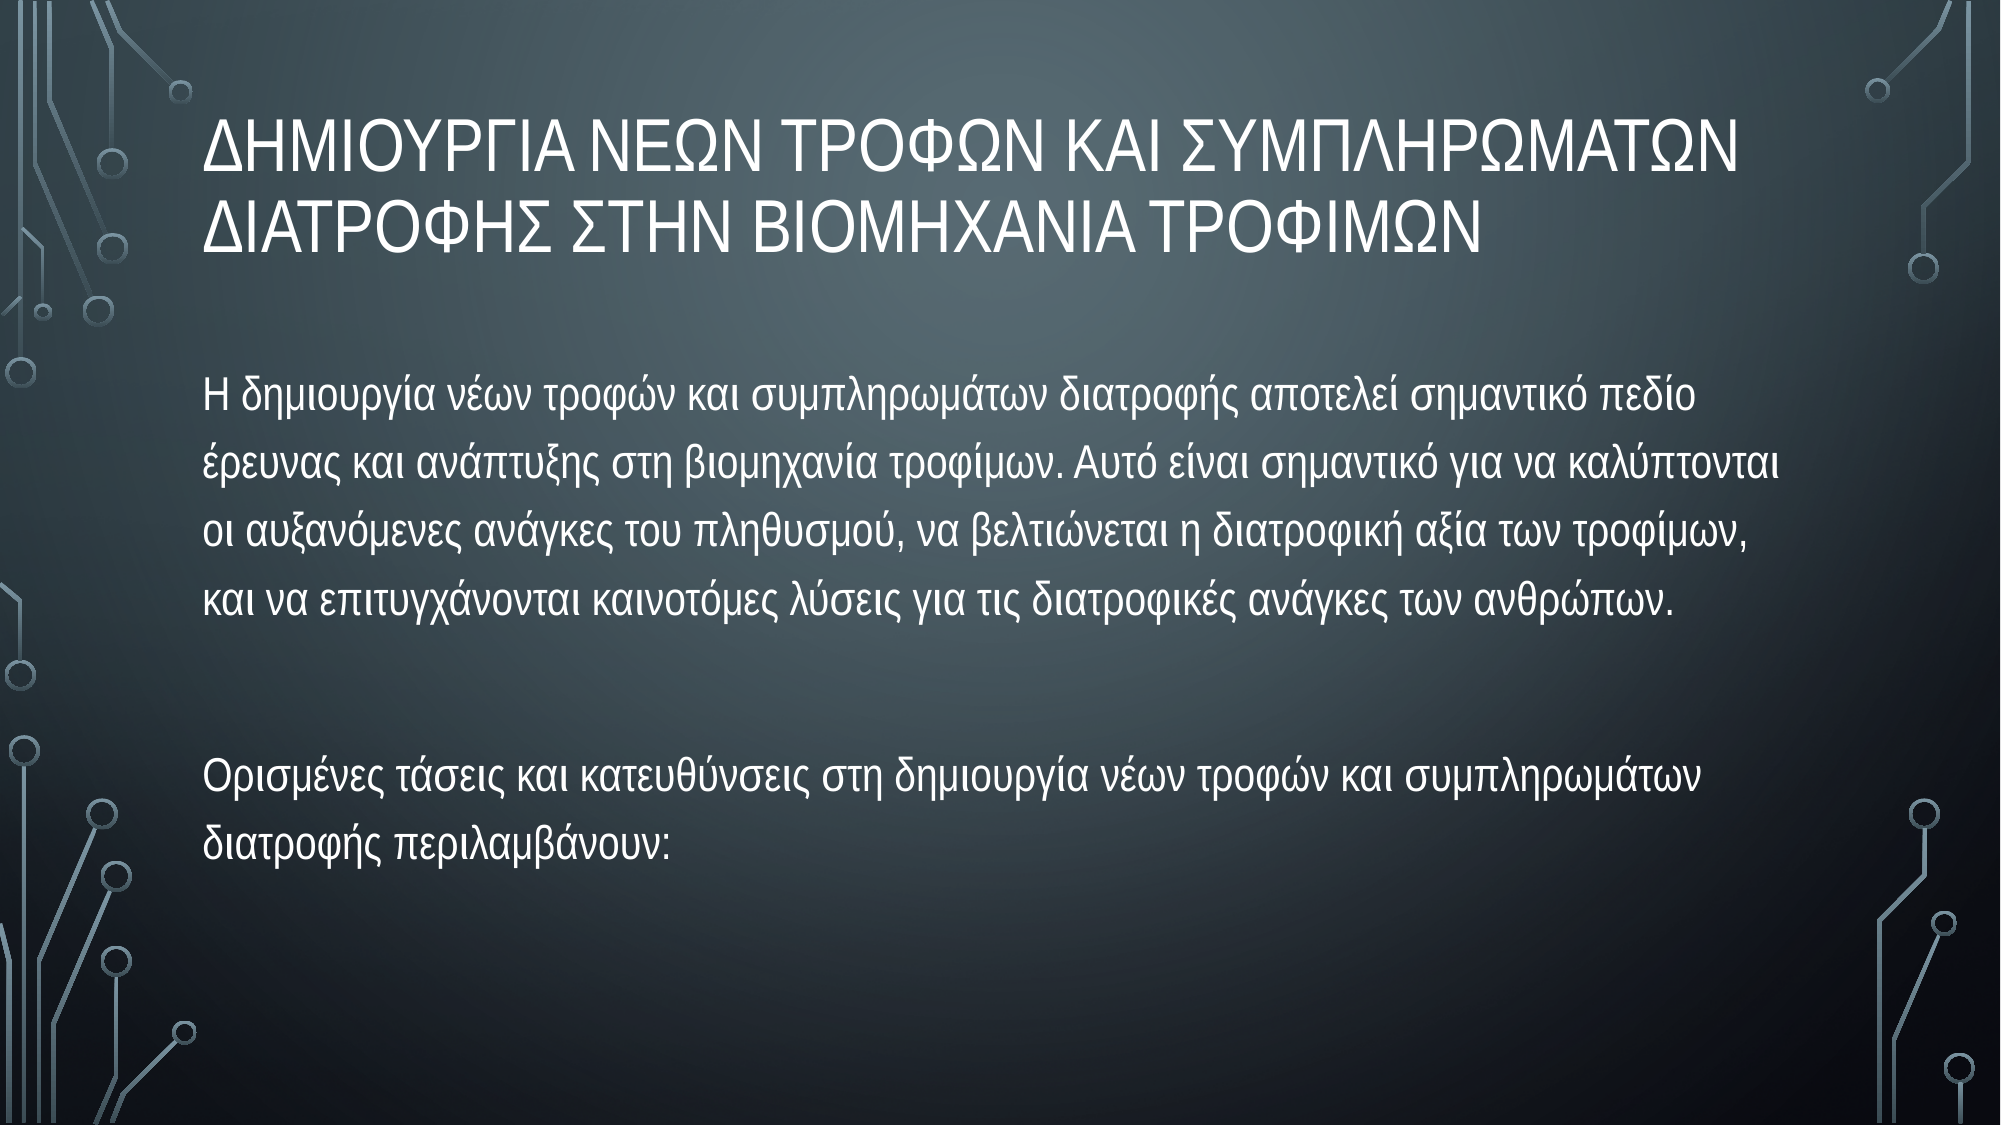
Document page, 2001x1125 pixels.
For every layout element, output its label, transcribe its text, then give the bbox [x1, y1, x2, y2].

list Η δημιουργία νέων τροφών και συμπληρωμάτων διατροφής αποτελεί σημαντικό πεδίο έρευνας και ανάπτυξης στη βιομηχανία τροφίμων. Αυτό είναι σημαντικό για να καλύπτονται οι αυξανόμενες ανάγκες του πληθυσμού, να βελτιώνεται η διατροφική αξία των τροφίμων, και να επιτυγχάνονται καινοτόμες λύσεις για τις διατροφικές ανάγκες των ανθρώπων. Ορισμένες τάσεις και κατευθύνσεις στη δημιουργία νέων τροφών και συμπληρωμάτων διατροφής περιλαμβάνουν: [187, 343, 1813, 950]
title δημιουργια νεων τροφων και συμπληρωματων διατροφης στην βιομηχανια τροφιμων [187, 66, 1813, 310]
